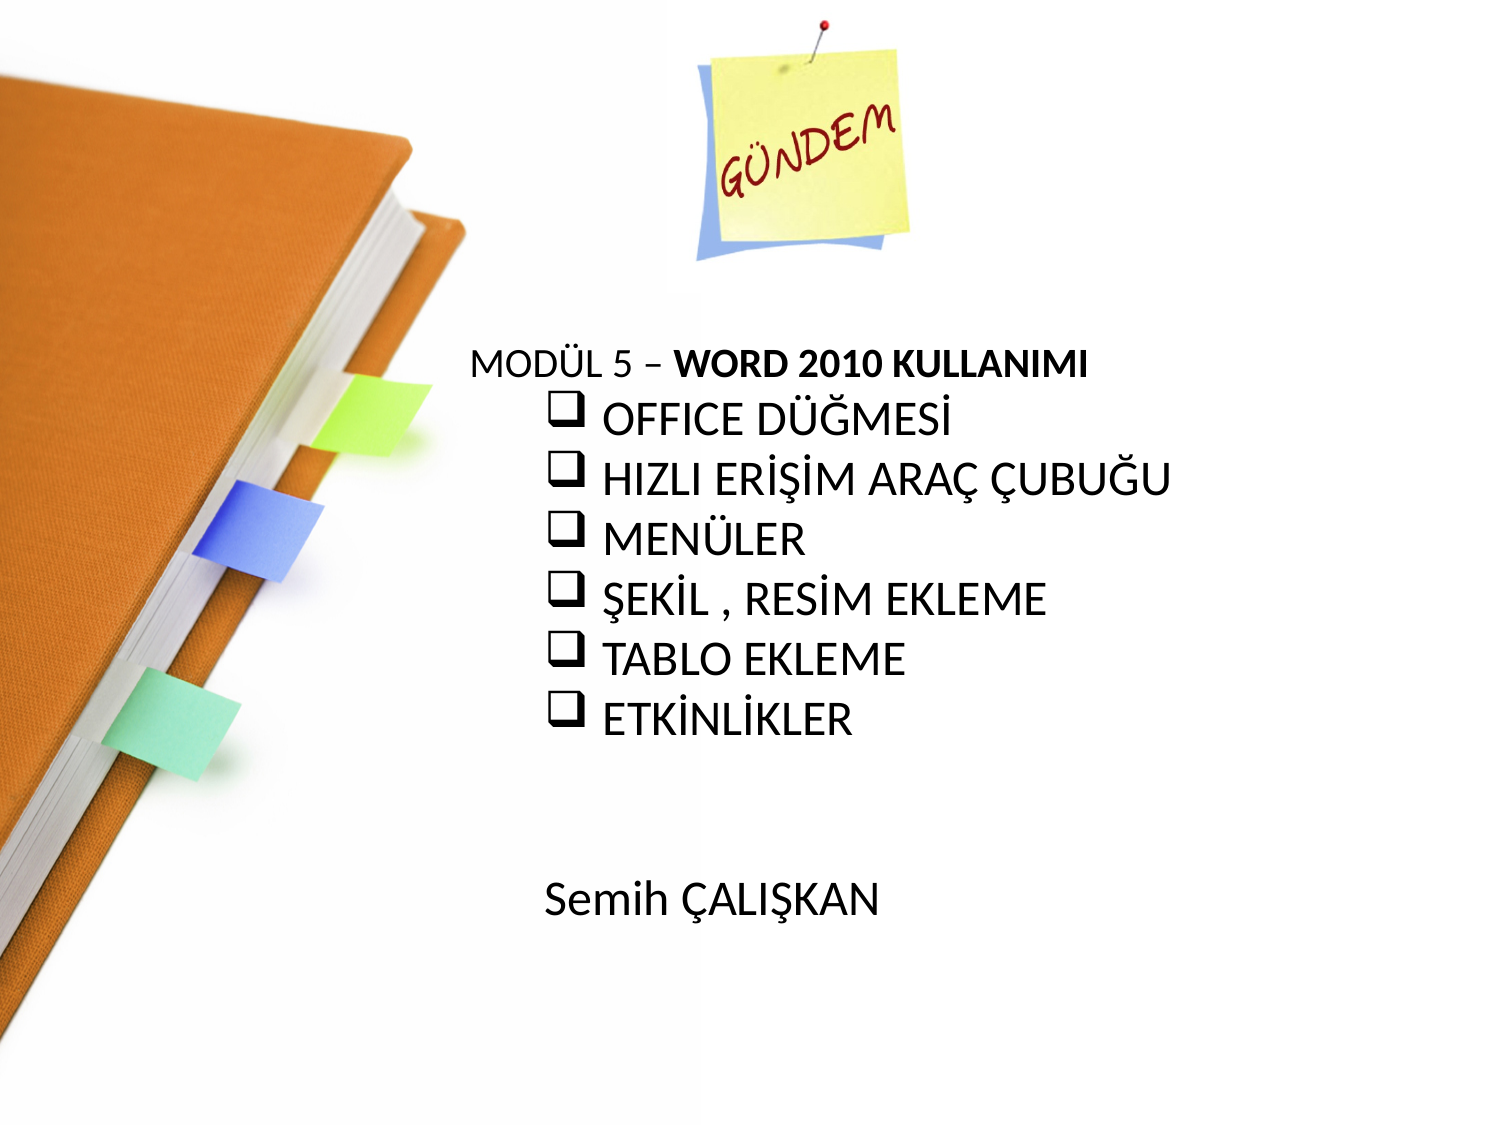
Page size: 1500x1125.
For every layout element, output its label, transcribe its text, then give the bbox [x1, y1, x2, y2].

picture [0, 0, 951, 1125]
text_box MODÜL 5 – WORD 2010 KULLANIMI OFFICE DÜĞMESİ HIZLI ERİŞİM ARAÇ ÇUBUĞU MENÜLER ŞEKİL , RESİM EKLEME TABLO EKLEME ETKİNLİKLER Semih ÇALIŞKAN [706, 328, 1459, 933]
